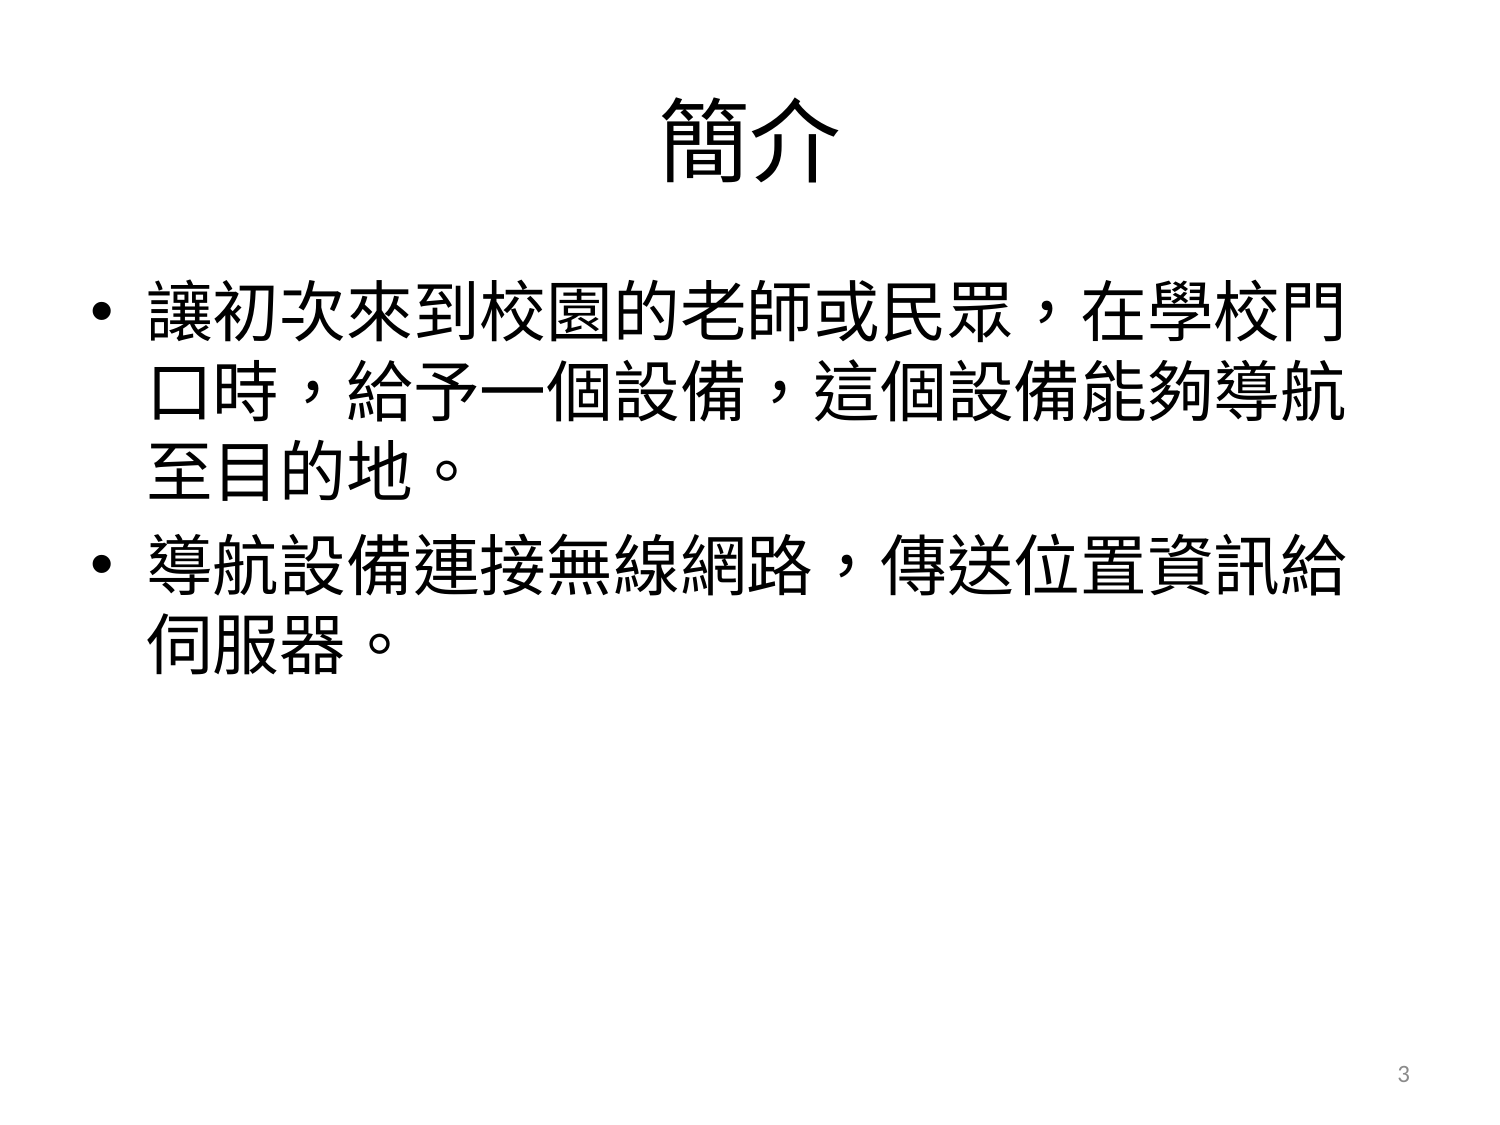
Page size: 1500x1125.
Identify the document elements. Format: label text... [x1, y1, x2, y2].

title 簡介 [75, 45, 1425, 233]
list 讓初次來到校園的老師或民眾，在學校門口時，給予一個設備，這個設備能夠導航至目的地。 導航設備連接無線網路，傳送位置資訊給伺服器。 [75, 262, 1425, 1005]
slide_number 3 [1074, 1042, 1425, 1103]
